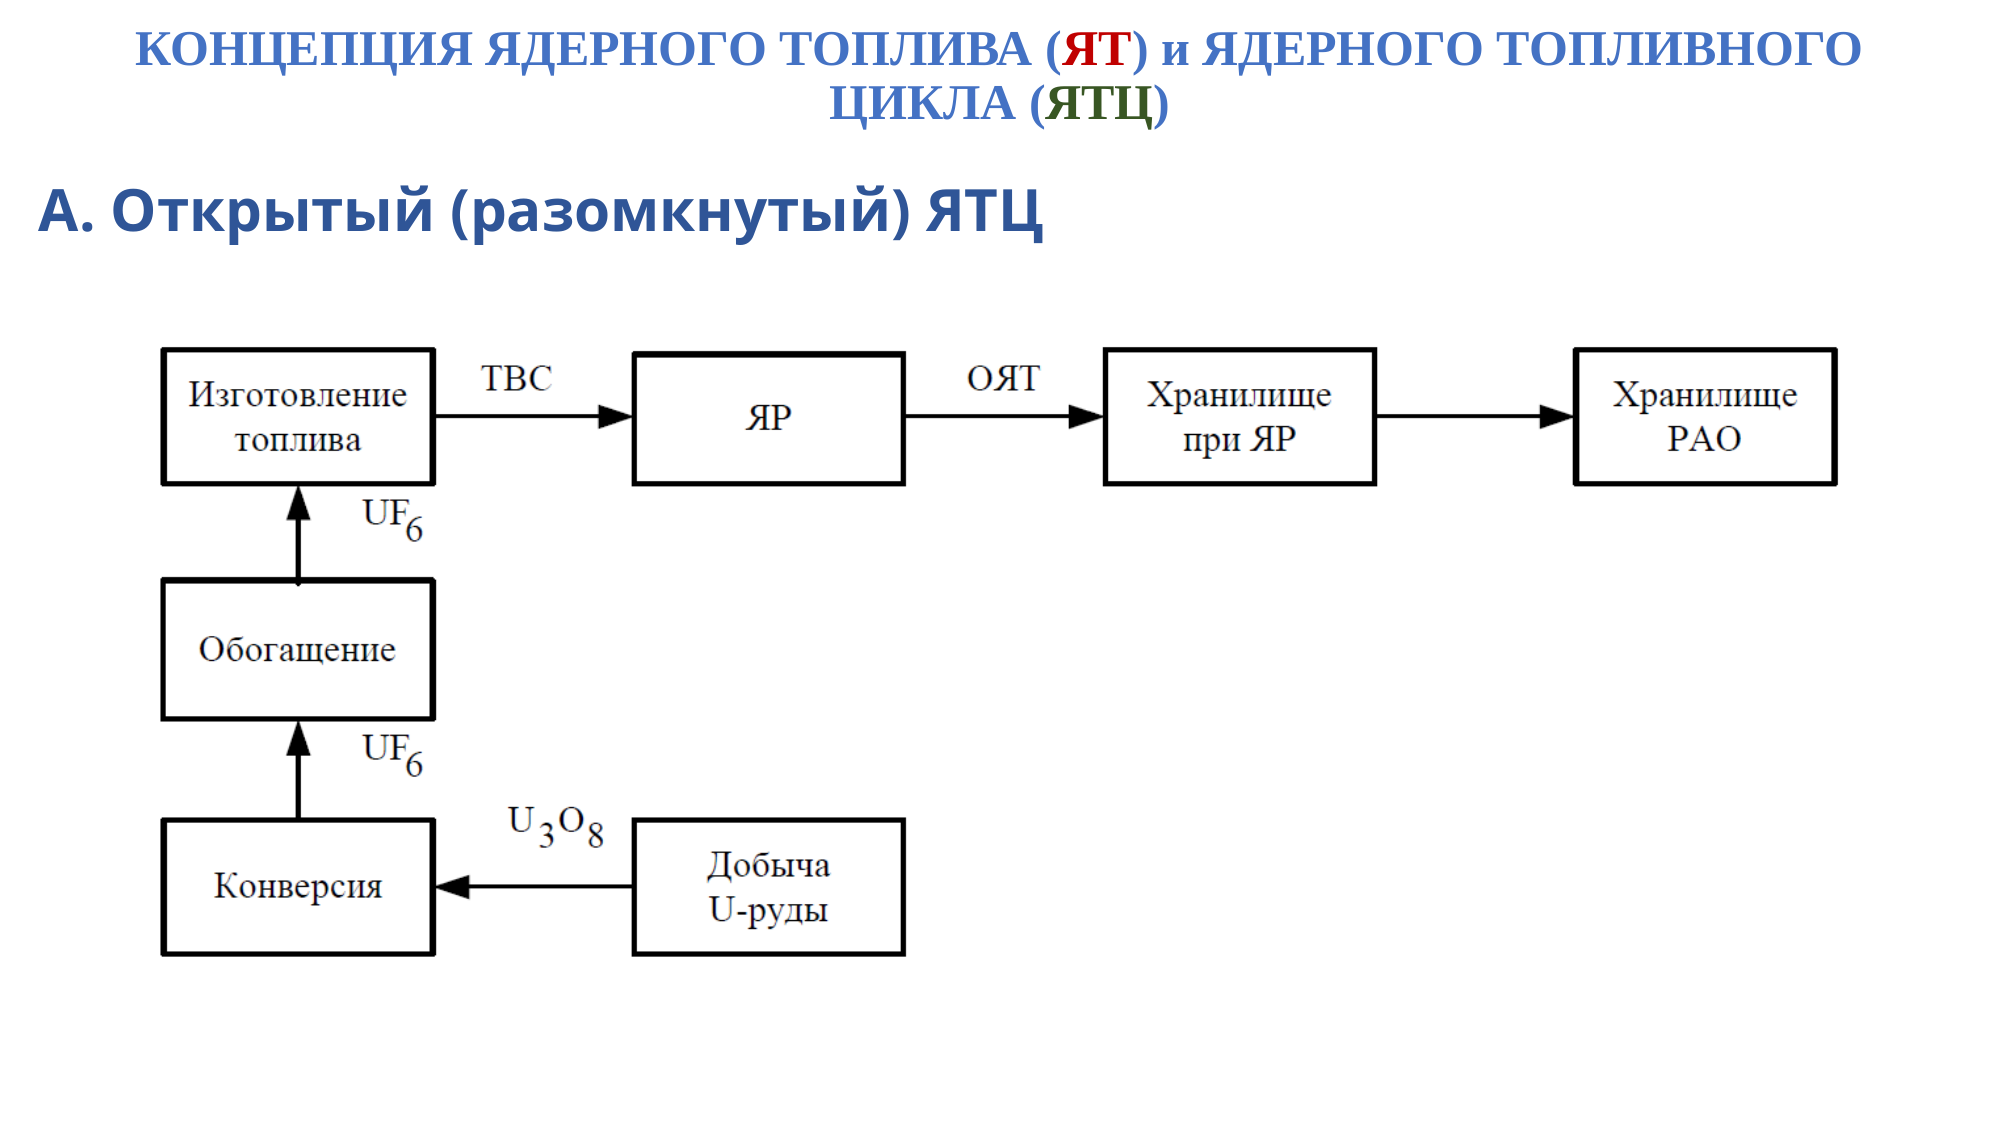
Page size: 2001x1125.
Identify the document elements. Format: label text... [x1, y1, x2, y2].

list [137, 321, 1863, 991]
text_box КОНЦЕПЦИЯ ЯДЕРНОГО ТОПЛИВА (ЯТ) и ЯДЕРНОГО ТОПЛИВНОГО ЦИКЛА (ЯТЦ) [48, 0, 1952, 153]
title А. Открытый (разомкнутый) ЯТЦ [23, 104, 1749, 322]
